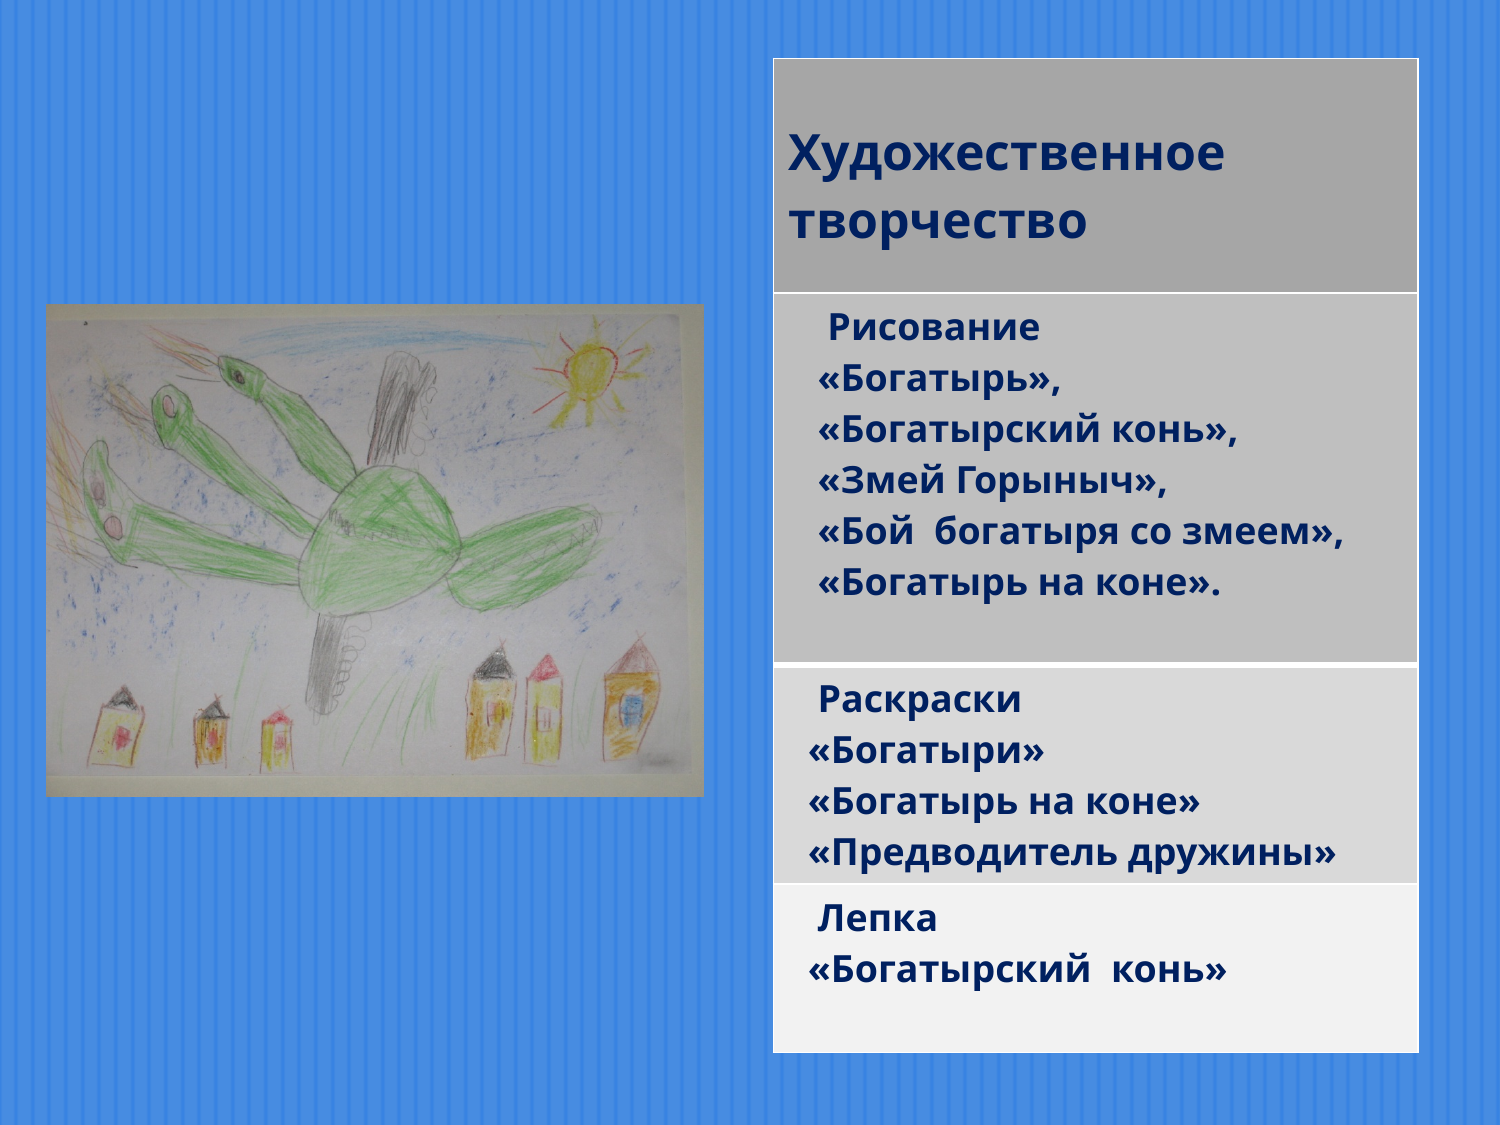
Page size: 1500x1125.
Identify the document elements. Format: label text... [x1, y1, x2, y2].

table_header Рисование «Богатырь», «Богатырский конь», «Змей Горыныч», «Бой богатыря со змеем», «Богатырь на коне». [774, 294, 1417, 662]
table_header Художественное творчество [774, 59, 1417, 292]
table_cell Лепка «Богатырский конь» [774, 885, 1417, 1052]
table_cell Раскраски «Богатыри» «Богатырь на коне» «Предводитель дружины» [774, 668, 1417, 883]
picture [46, 304, 704, 798]
